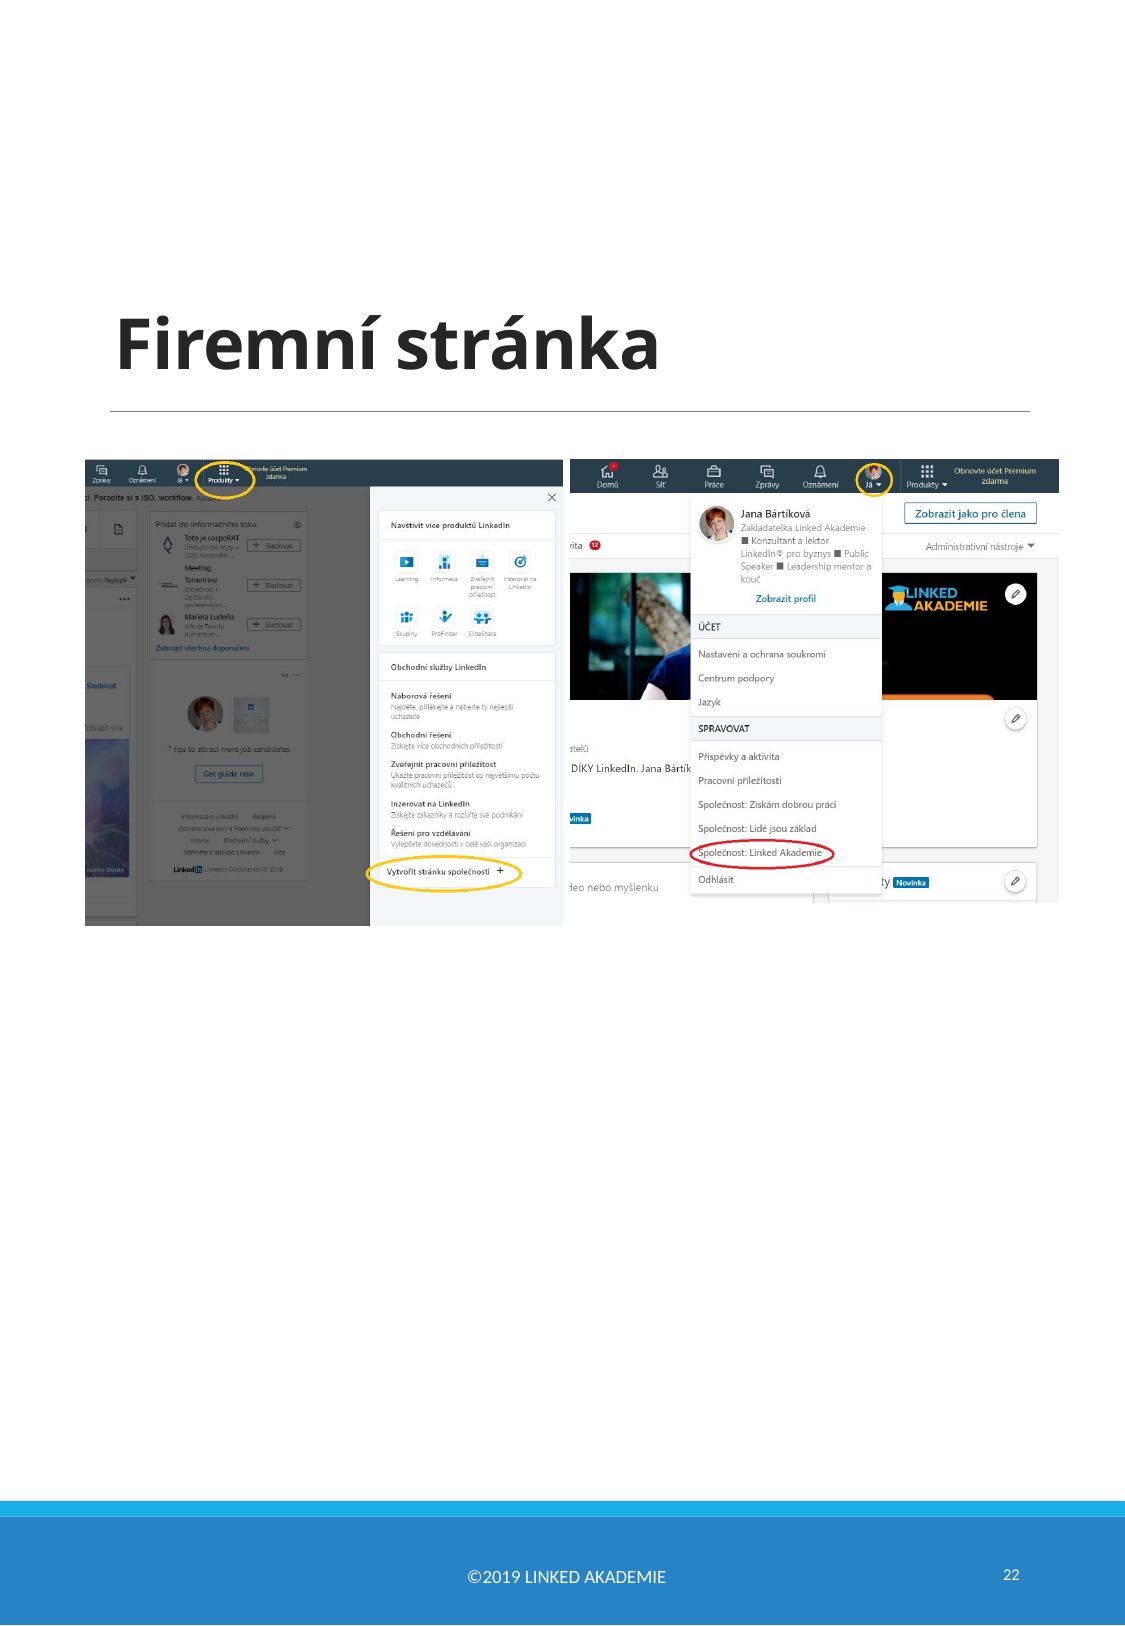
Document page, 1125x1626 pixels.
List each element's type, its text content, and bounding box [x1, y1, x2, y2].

picture [85, 458, 563, 926]
picture [569, 458, 1060, 904]
text_box ©2019 Linked Akademie [171, 1546, 913, 1607]
title Firemní stránka [106, 209, 1035, 389]
slide_number 22 [913, 1530, 1035, 1618]
